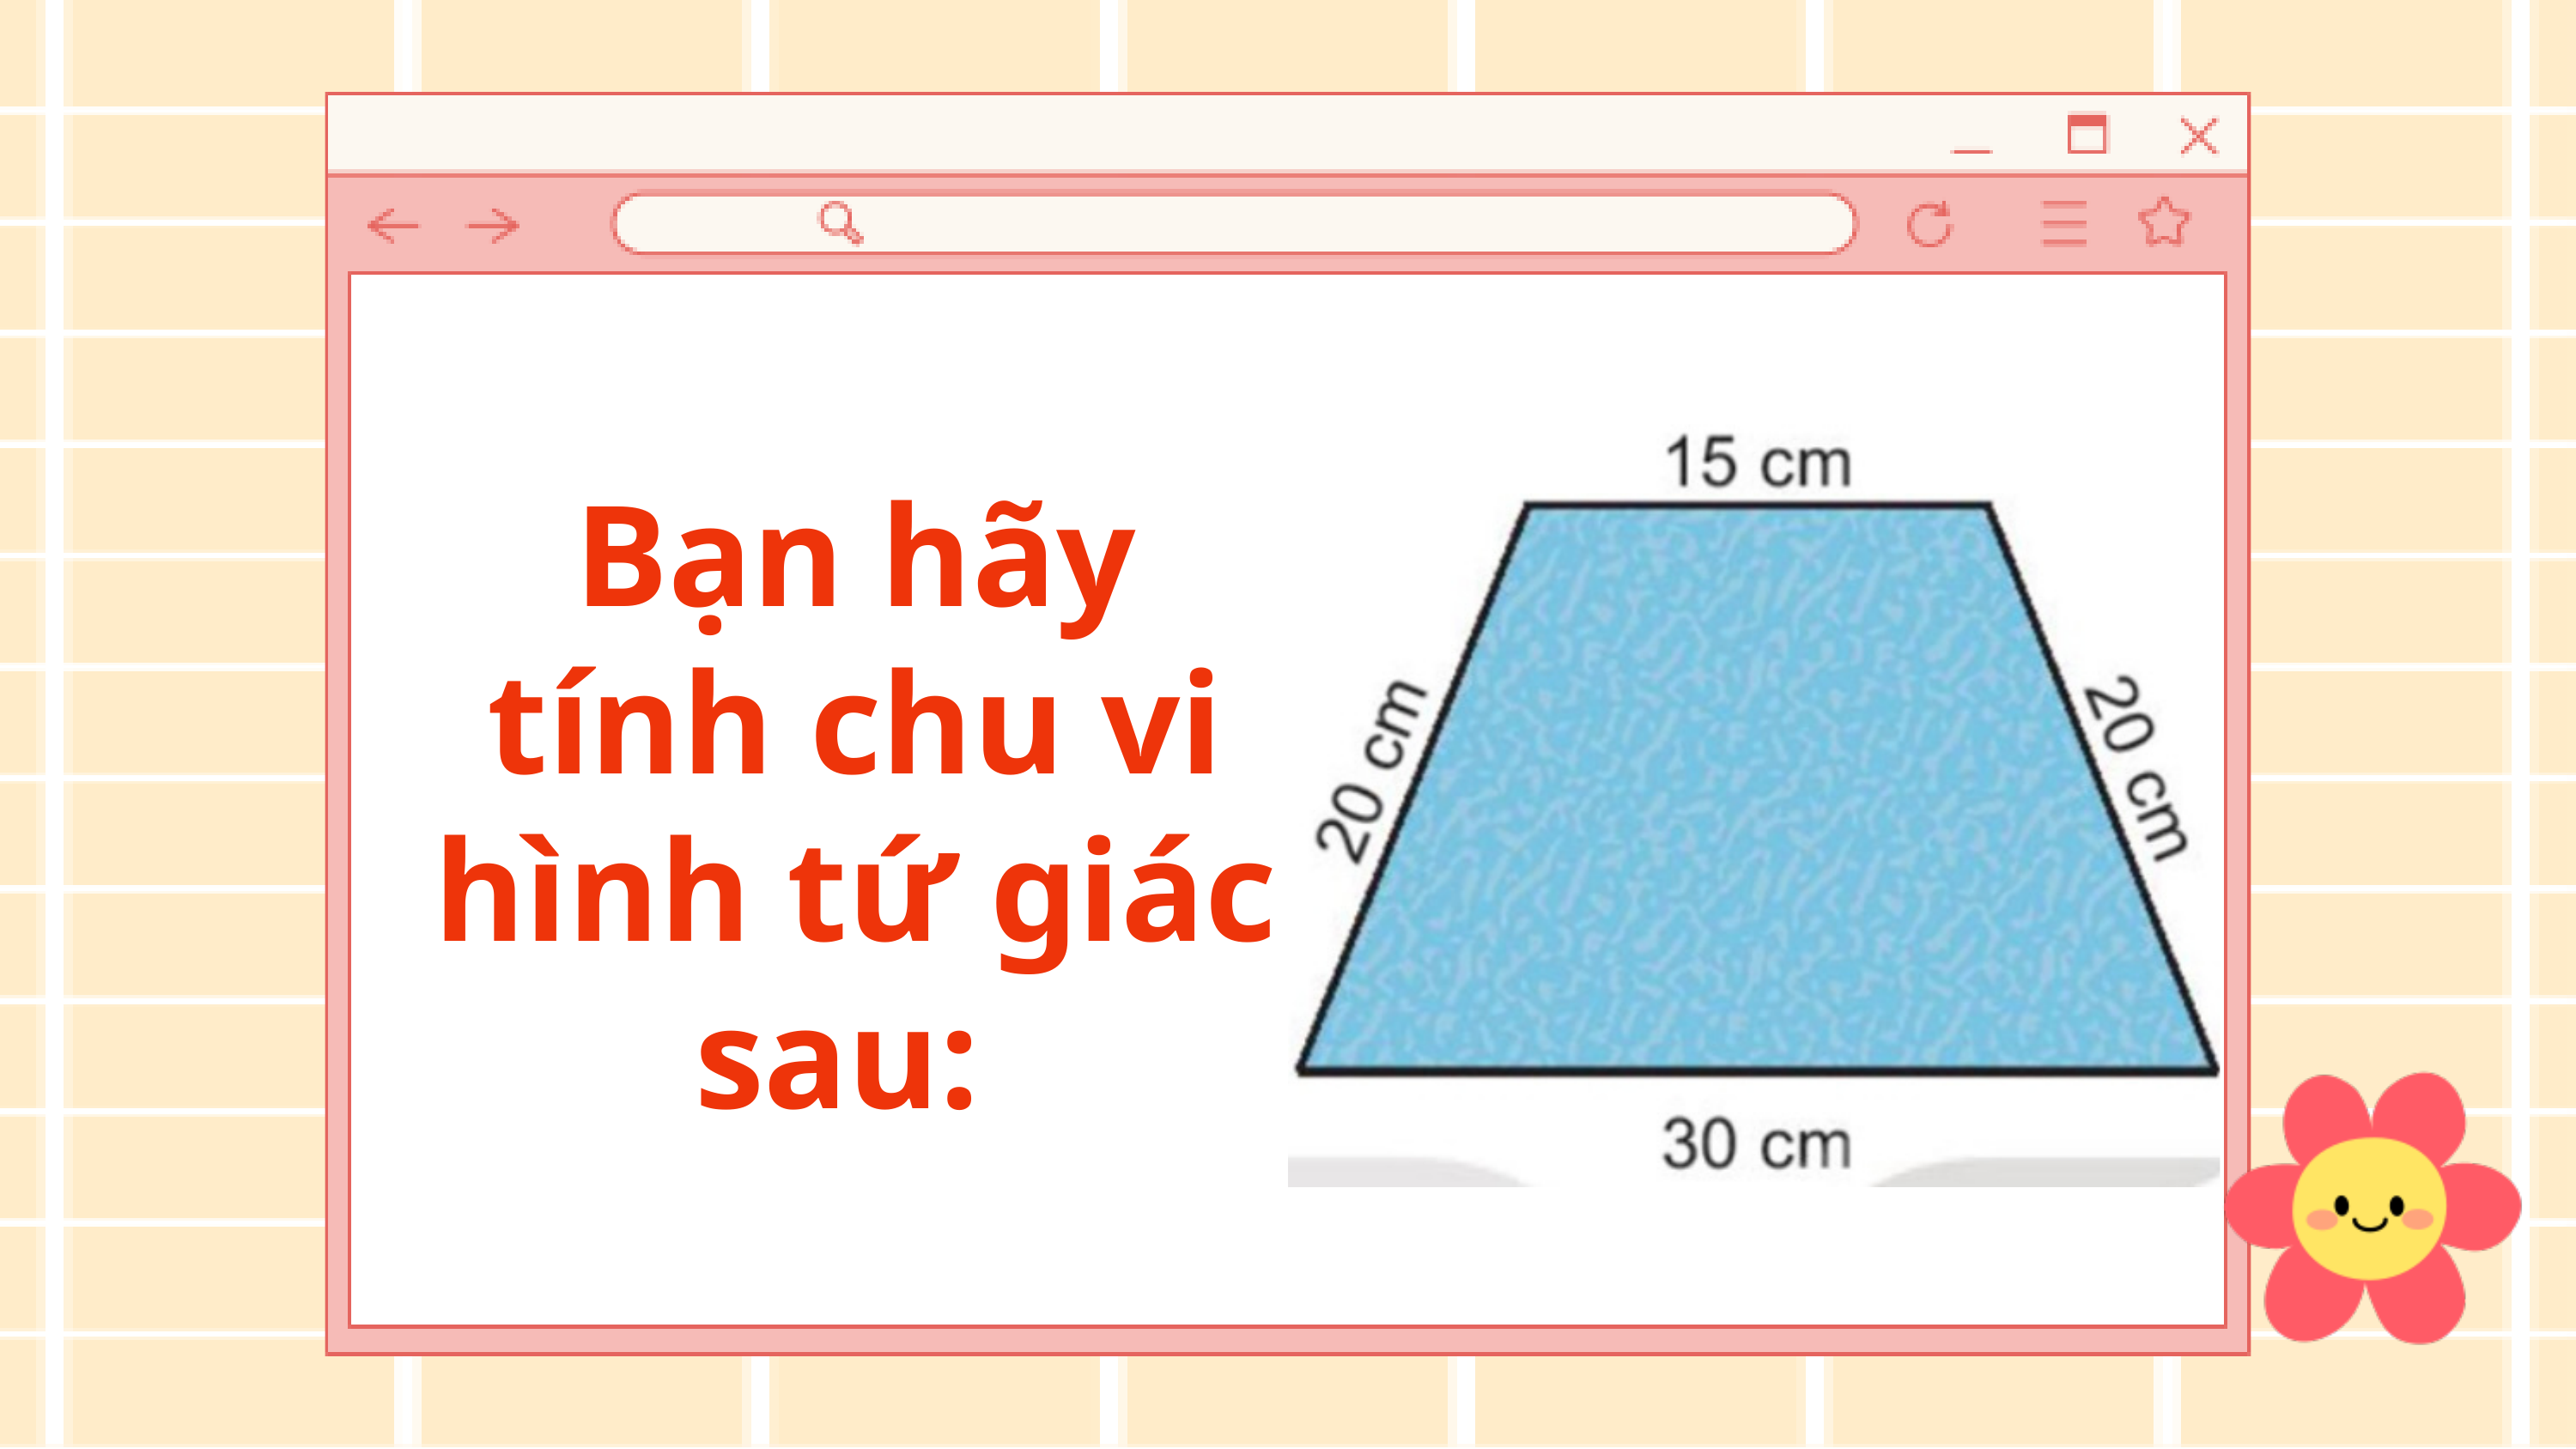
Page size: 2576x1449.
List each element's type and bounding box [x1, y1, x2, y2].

text_box [325, 92, 2251, 1356]
text_box [2220, 1066, 2531, 1356]
text_box [349, 272, 2233, 1326]
text_box [0, 0, 2576, 1447]
